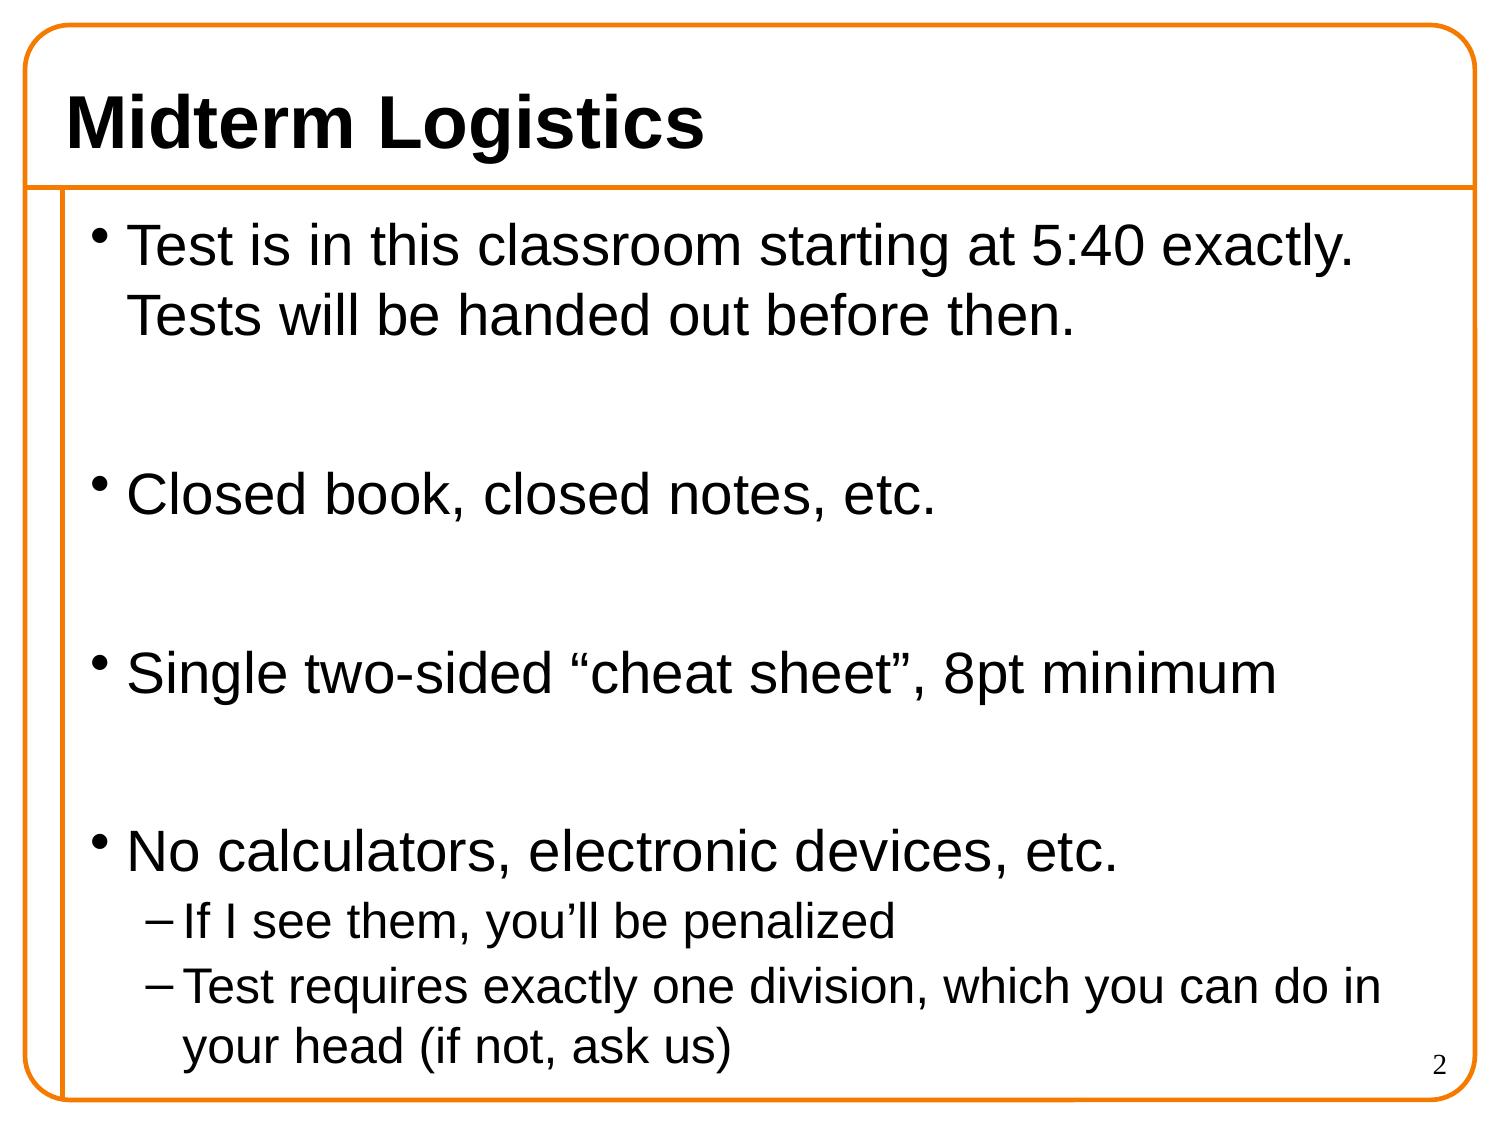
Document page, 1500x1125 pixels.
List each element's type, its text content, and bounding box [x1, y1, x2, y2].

list Test is in this classroom starting at 5:40 exactly. Tests will be handed out before then. Closed book, closed notes, etc. Single two-sided “cheat sheet”, 8pt minimum No calculators, electronic devices, etc. If I see them, you’ll be penalized Test requires exactly one division, which you can do in your head (if not, ask us) [75, 200, 1463, 1100]
slide_number 2 [1312, 1037, 1463, 1101]
title Midterm Logistics [50, 62, 1463, 175]
